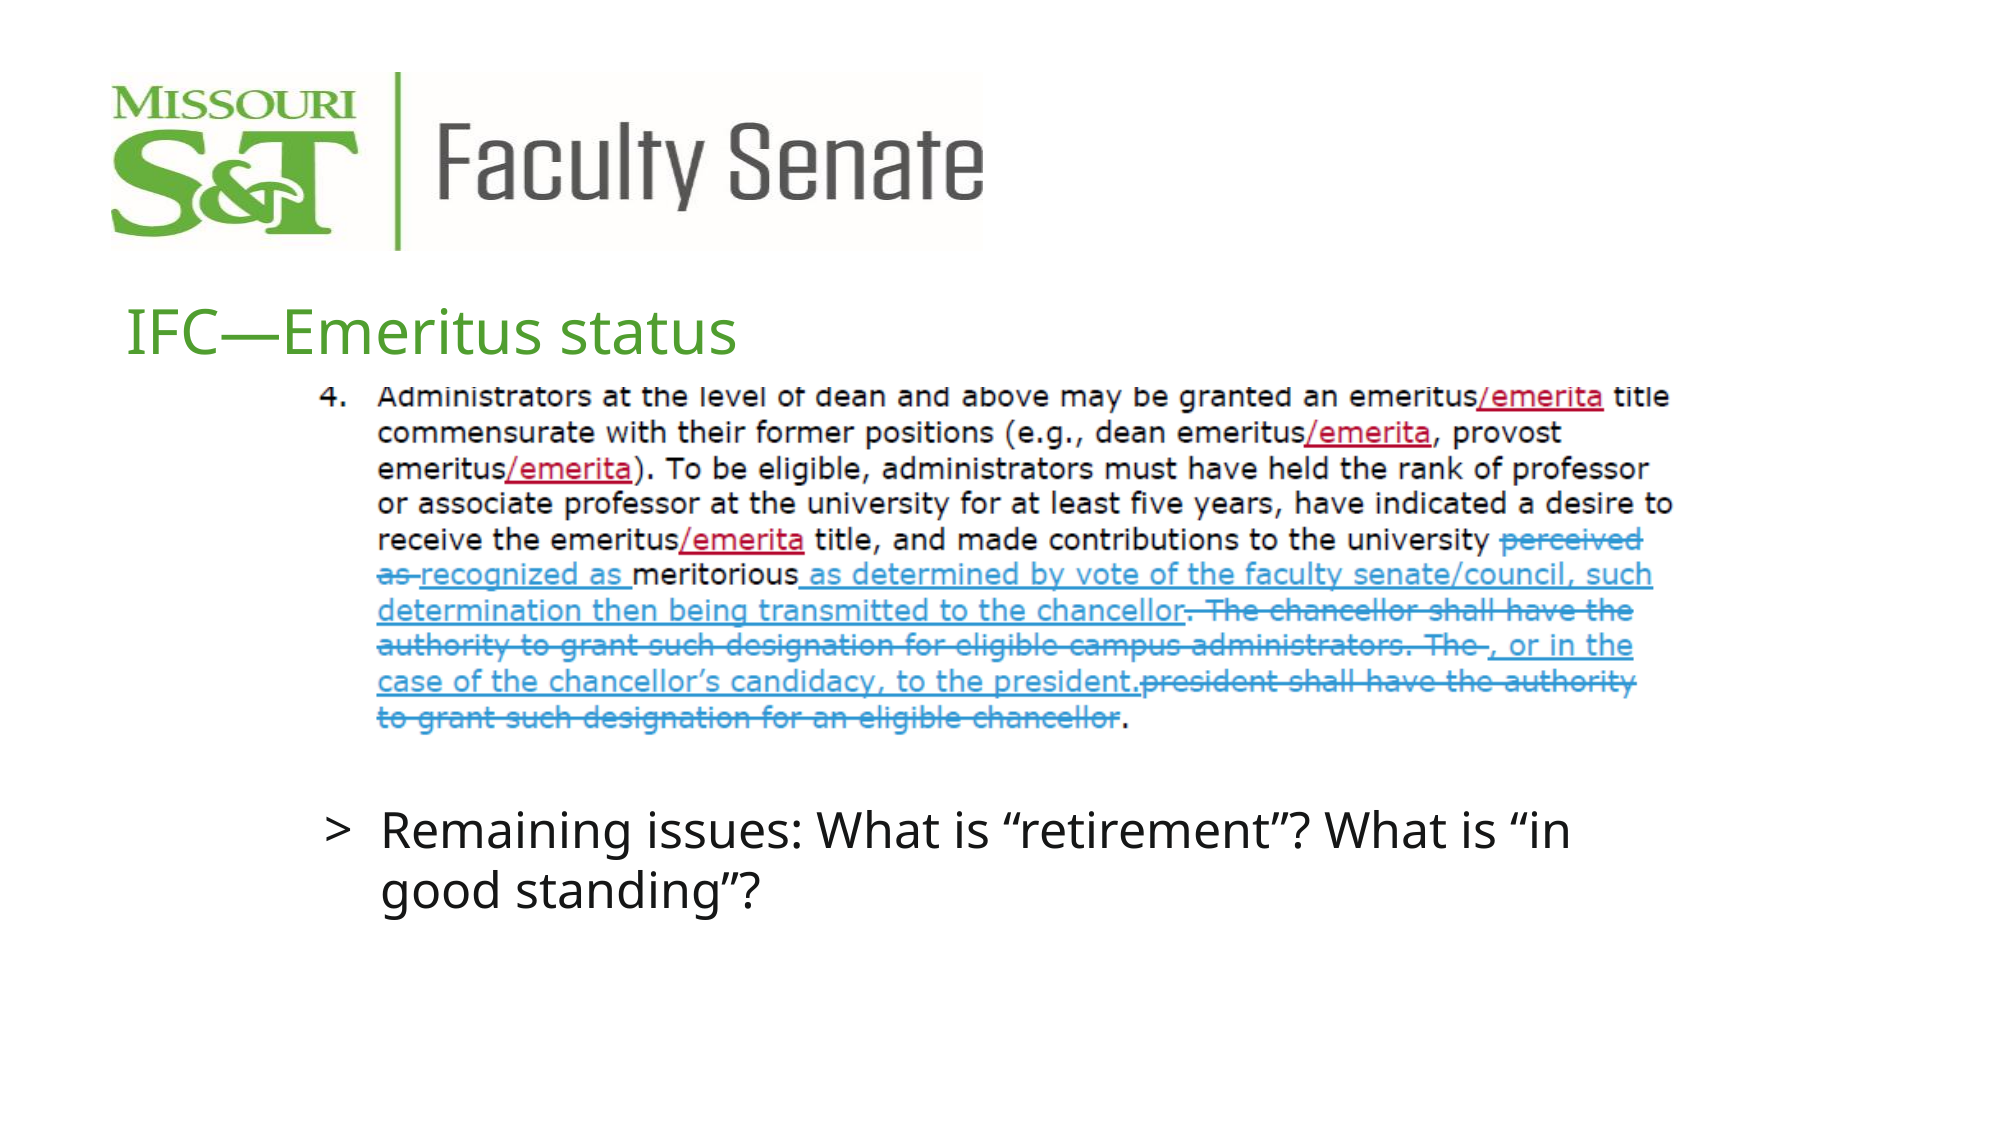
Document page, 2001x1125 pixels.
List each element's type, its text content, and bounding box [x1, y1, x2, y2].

list IFC—Emeritus status [111, 293, 1902, 457]
picture [298, 387, 1715, 738]
picture [111, 72, 983, 251]
list Remaining issues: What is “retirement”? What is “in good standing”? [309, 790, 1655, 964]
